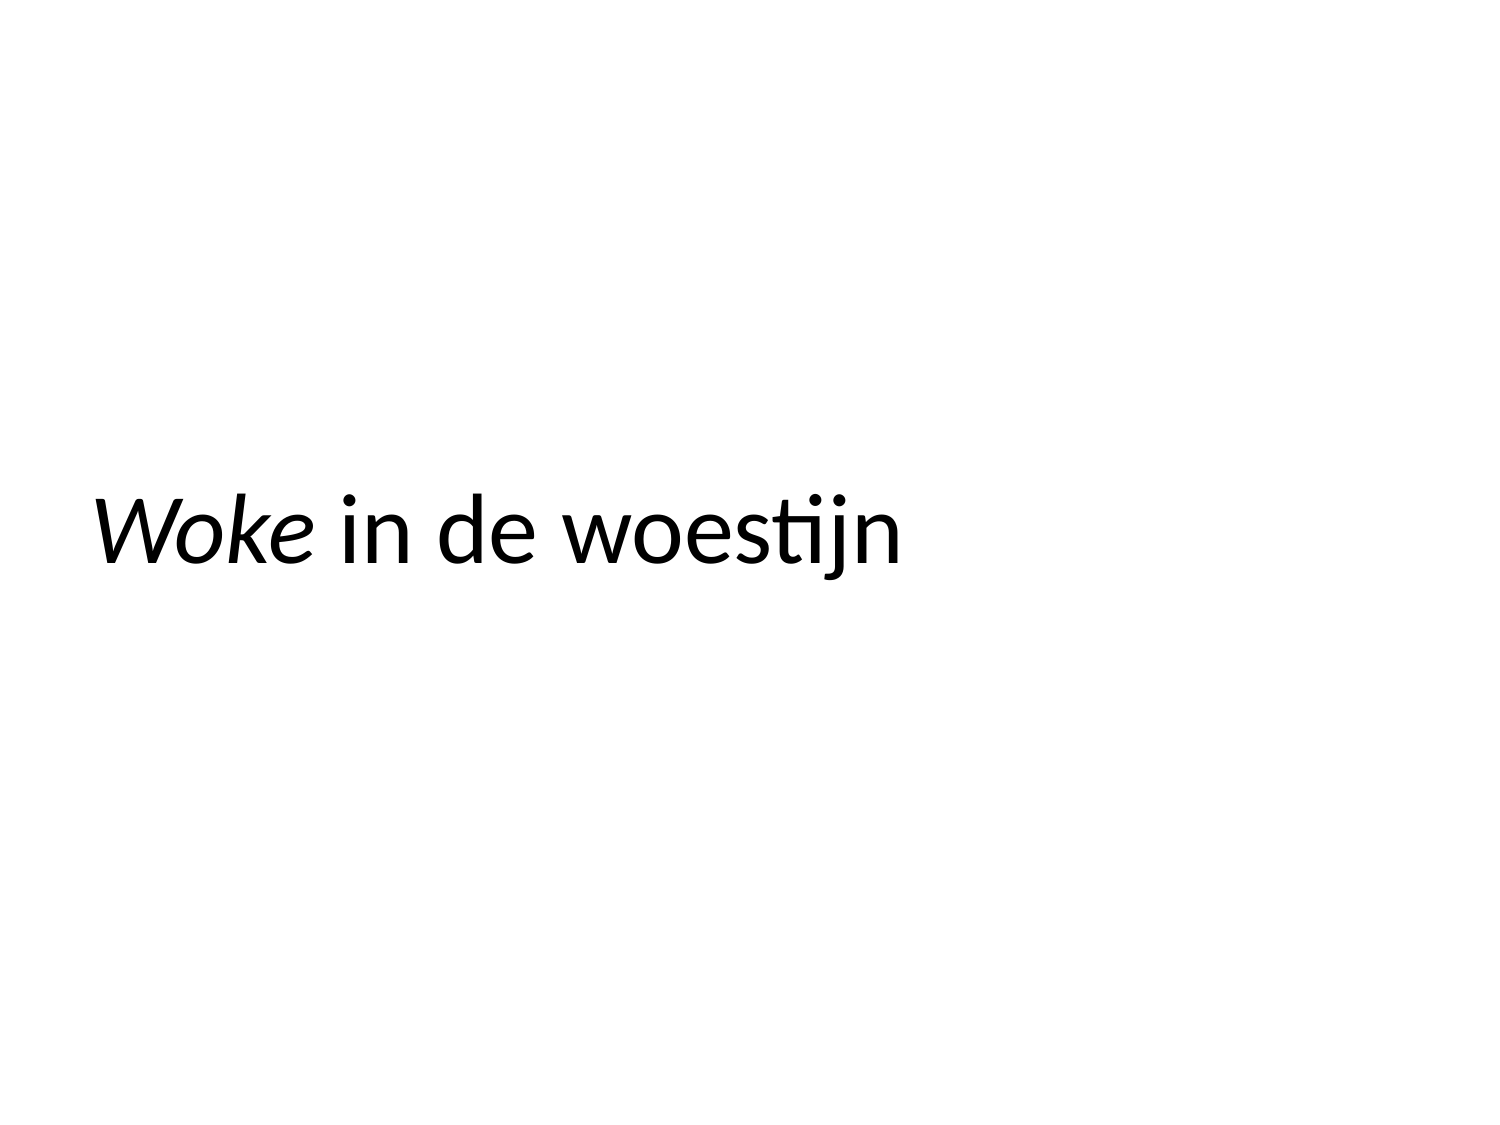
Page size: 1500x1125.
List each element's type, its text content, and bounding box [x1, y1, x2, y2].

list Woke in de woestijn [75, 262, 1425, 1005]
